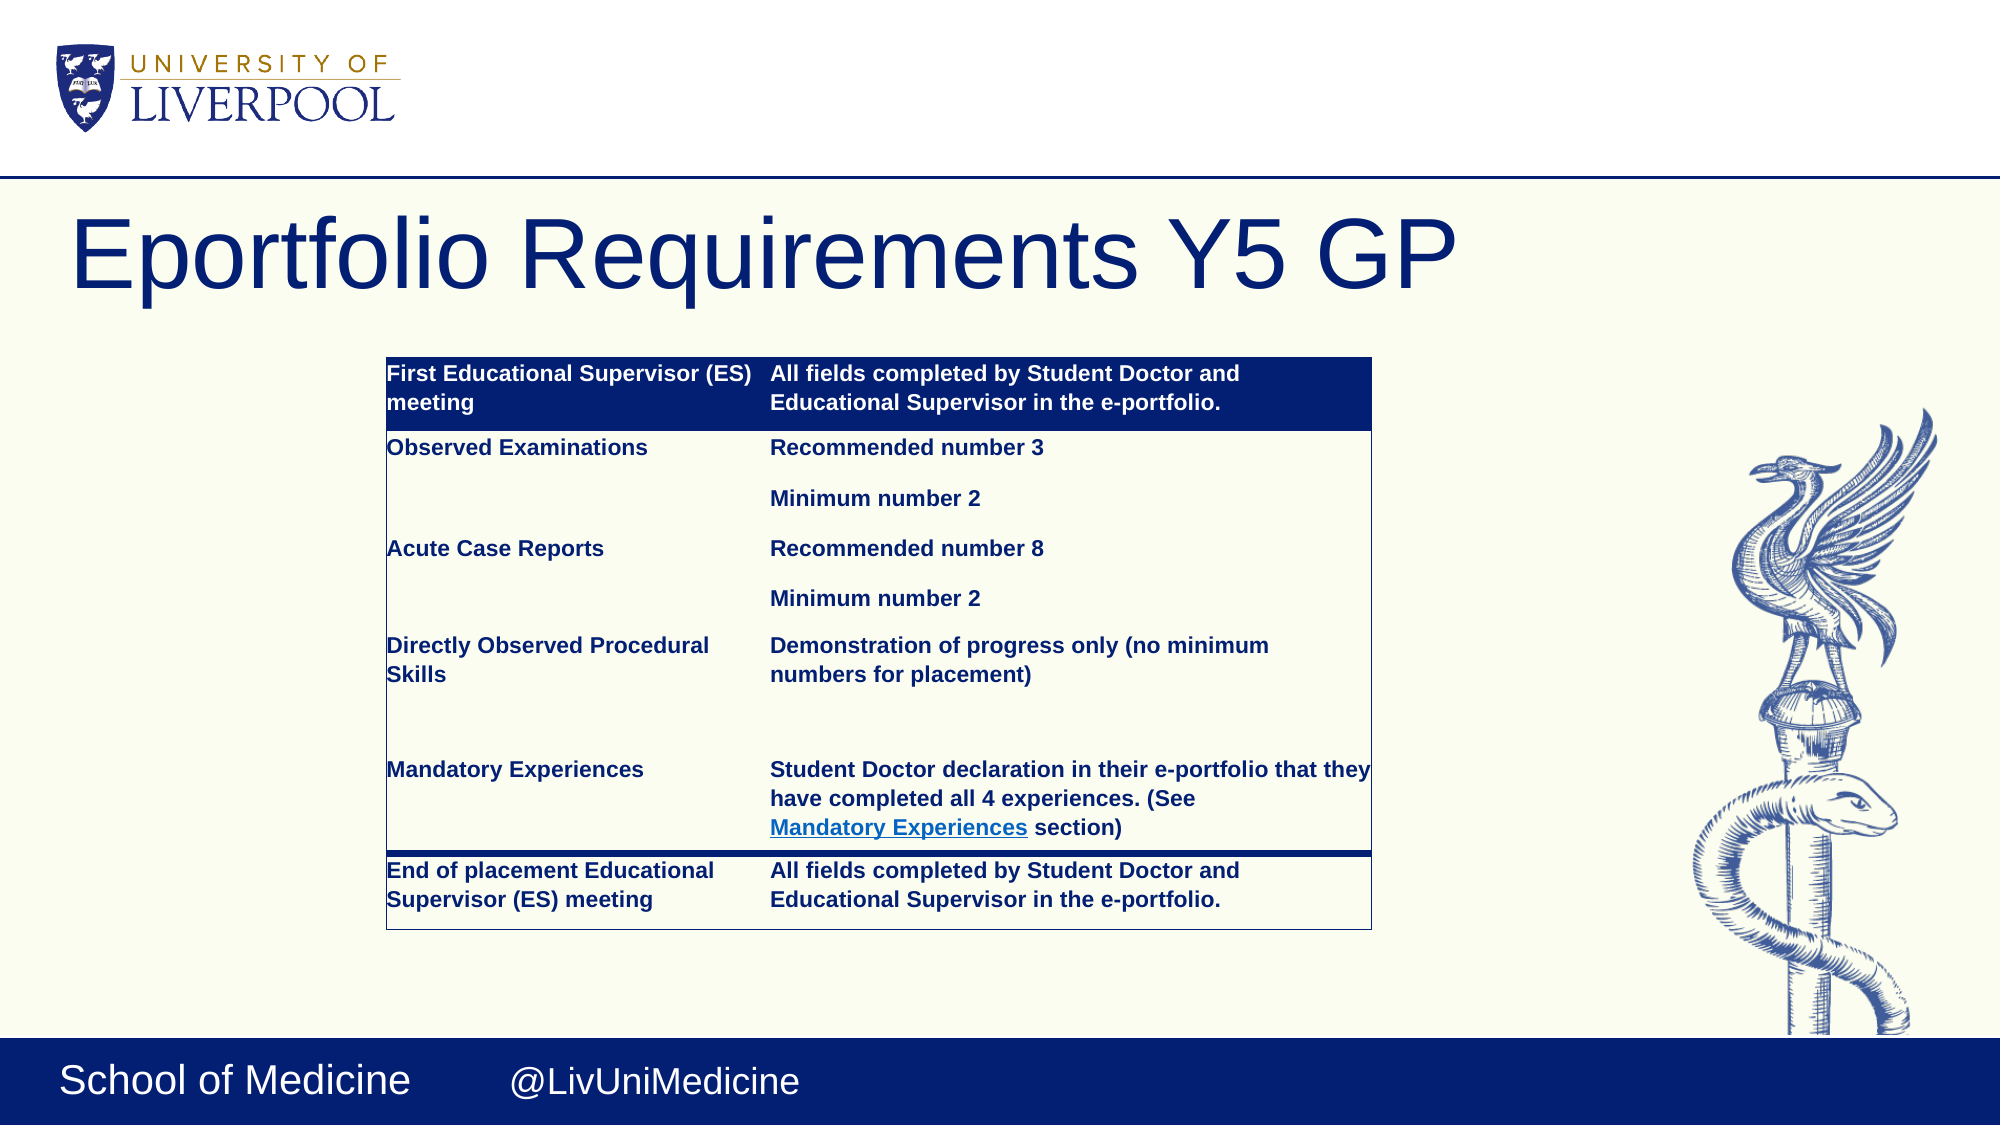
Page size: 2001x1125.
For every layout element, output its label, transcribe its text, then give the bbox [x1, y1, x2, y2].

table_cell Acute Case Reports [387, 532, 770, 629]
table_cell Directly Observed Procedural Skills [387, 629, 770, 753]
table_cell Demonstration of progress only (no minimum numbers for placement) [770, 629, 1371, 753]
list [55, 326, 1710, 1035]
table_header All fields completed by Student Doctor and Educational Supervisor in the e-portfolio. [770, 358, 1371, 431]
table_cell Student Doctor declaration in their e-portfolio that they have completed all 4 experiences. (See Mandatory Experiences section) [770, 753, 1371, 850]
title Eportfolio Requirements Y5 GP [55, 195, 1945, 314]
table_cell End of placement Educational Supervisor (ES) meeting [387, 857, 770, 929]
table_header First Educational Supervisor (ES) meeting [387, 358, 770, 431]
table_cell Recommended number 3 Minimum number 2 [770, 431, 1371, 532]
picture [1667, 307, 1960, 1035]
picture [56, 44, 401, 133]
table_cell All fields completed by Student Doctor and Educational Supervisor in the e-portfolio. [770, 857, 1371, 929]
table_cell Mandatory Experiences [387, 753, 770, 850]
table_cell Recommended number 8 Minimum number 2 [770, 532, 1371, 629]
table_cell Observed Examinations [387, 431, 770, 532]
